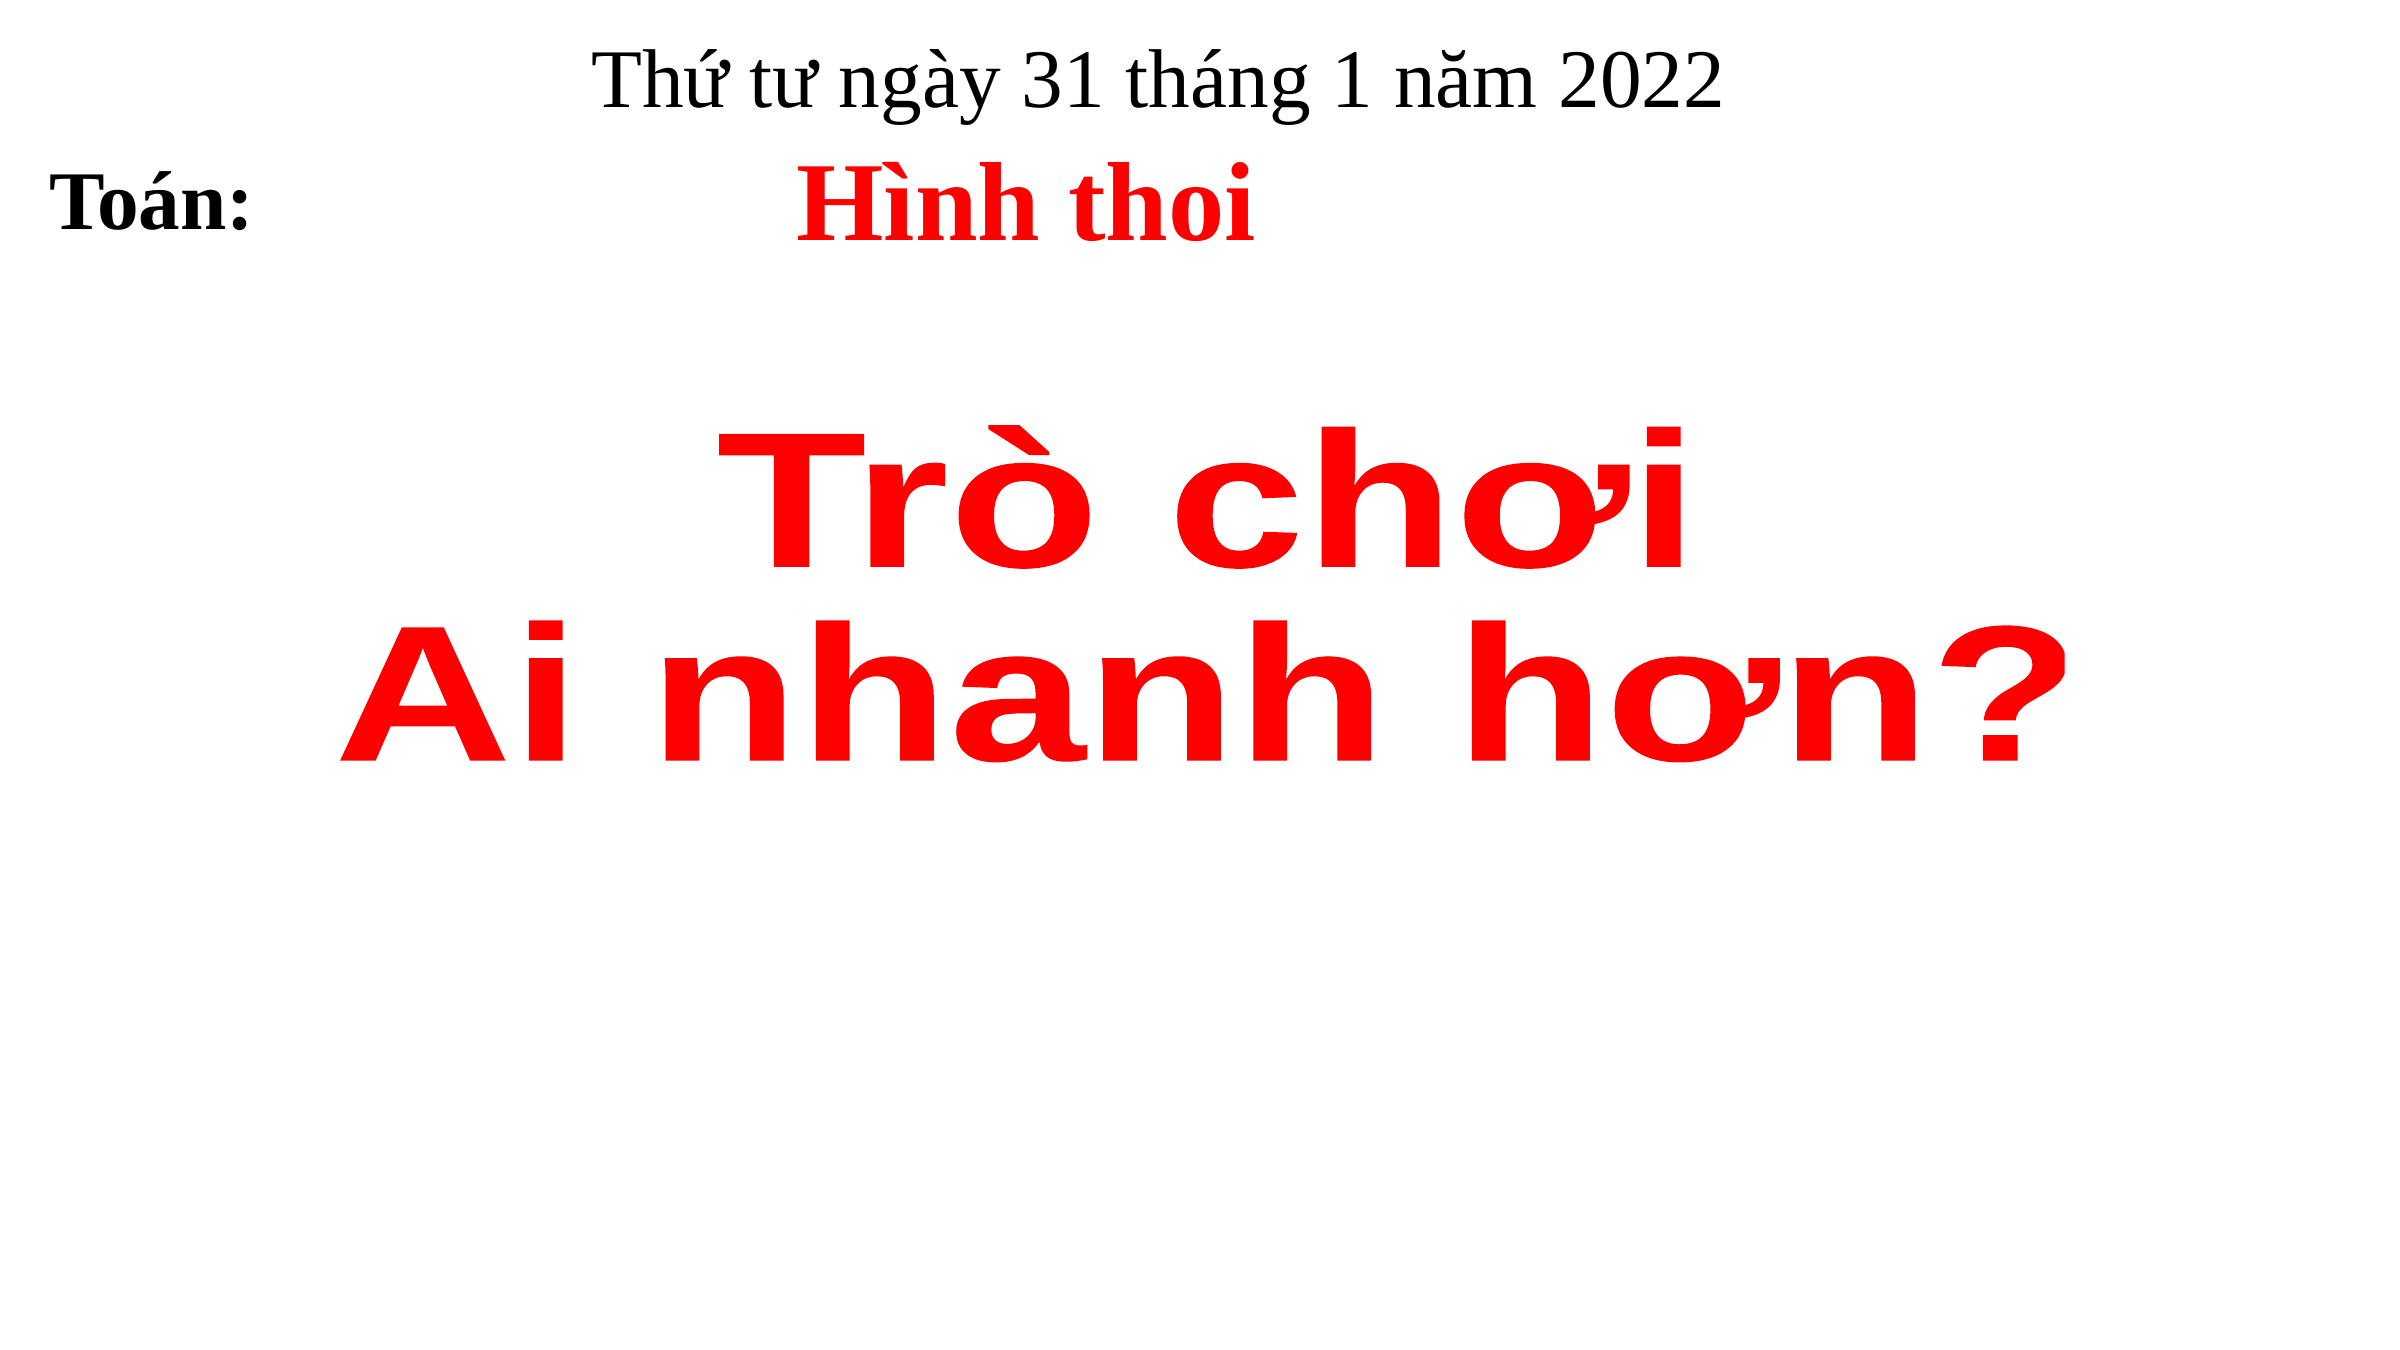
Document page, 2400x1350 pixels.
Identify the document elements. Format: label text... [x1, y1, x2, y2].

text_box Toán: [34, 138, 270, 254]
text_box Thứ tư ngày 31 tháng 1 năm 2022 [570, 13, 2100, 236]
text_box Hình thoi [774, 117, 1419, 274]
